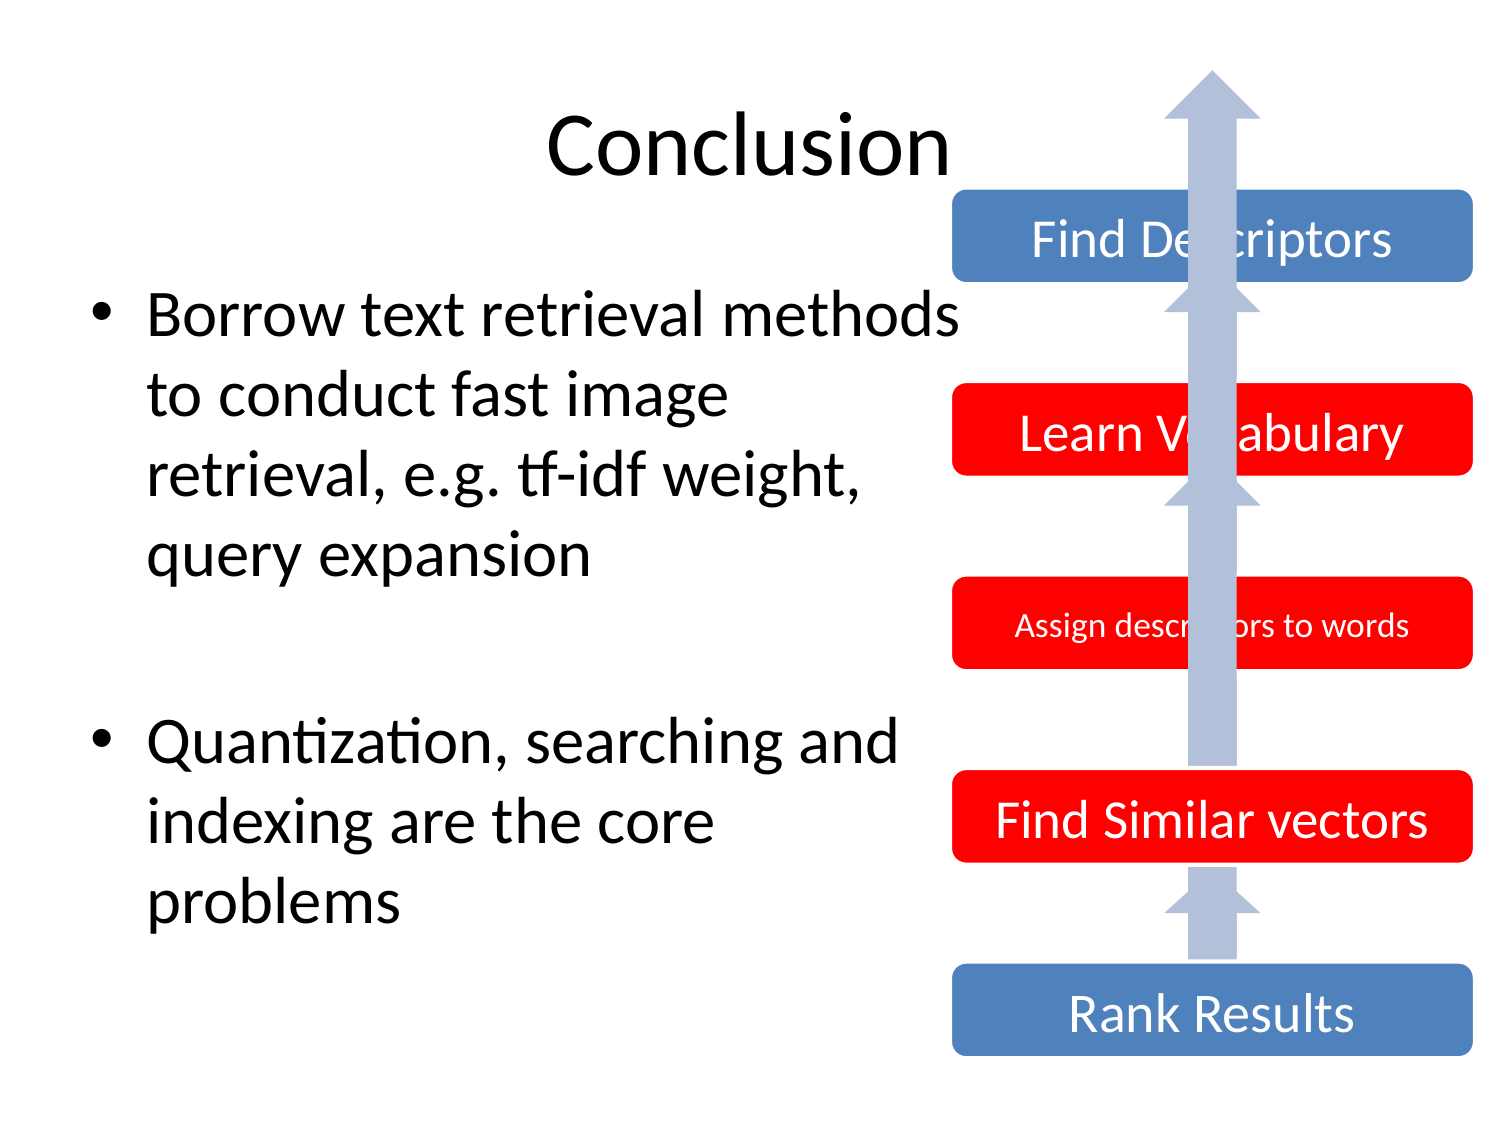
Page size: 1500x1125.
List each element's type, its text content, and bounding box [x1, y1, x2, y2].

title Conclusion [75, 45, 1425, 233]
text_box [949, 187, 1476, 1059]
list Borrow text retrieval methods to conduct fast image retrieval, e.g. tf-idf weight, query expansion Quantization, searching and indexing are the core problems [75, 262, 944, 1005]
